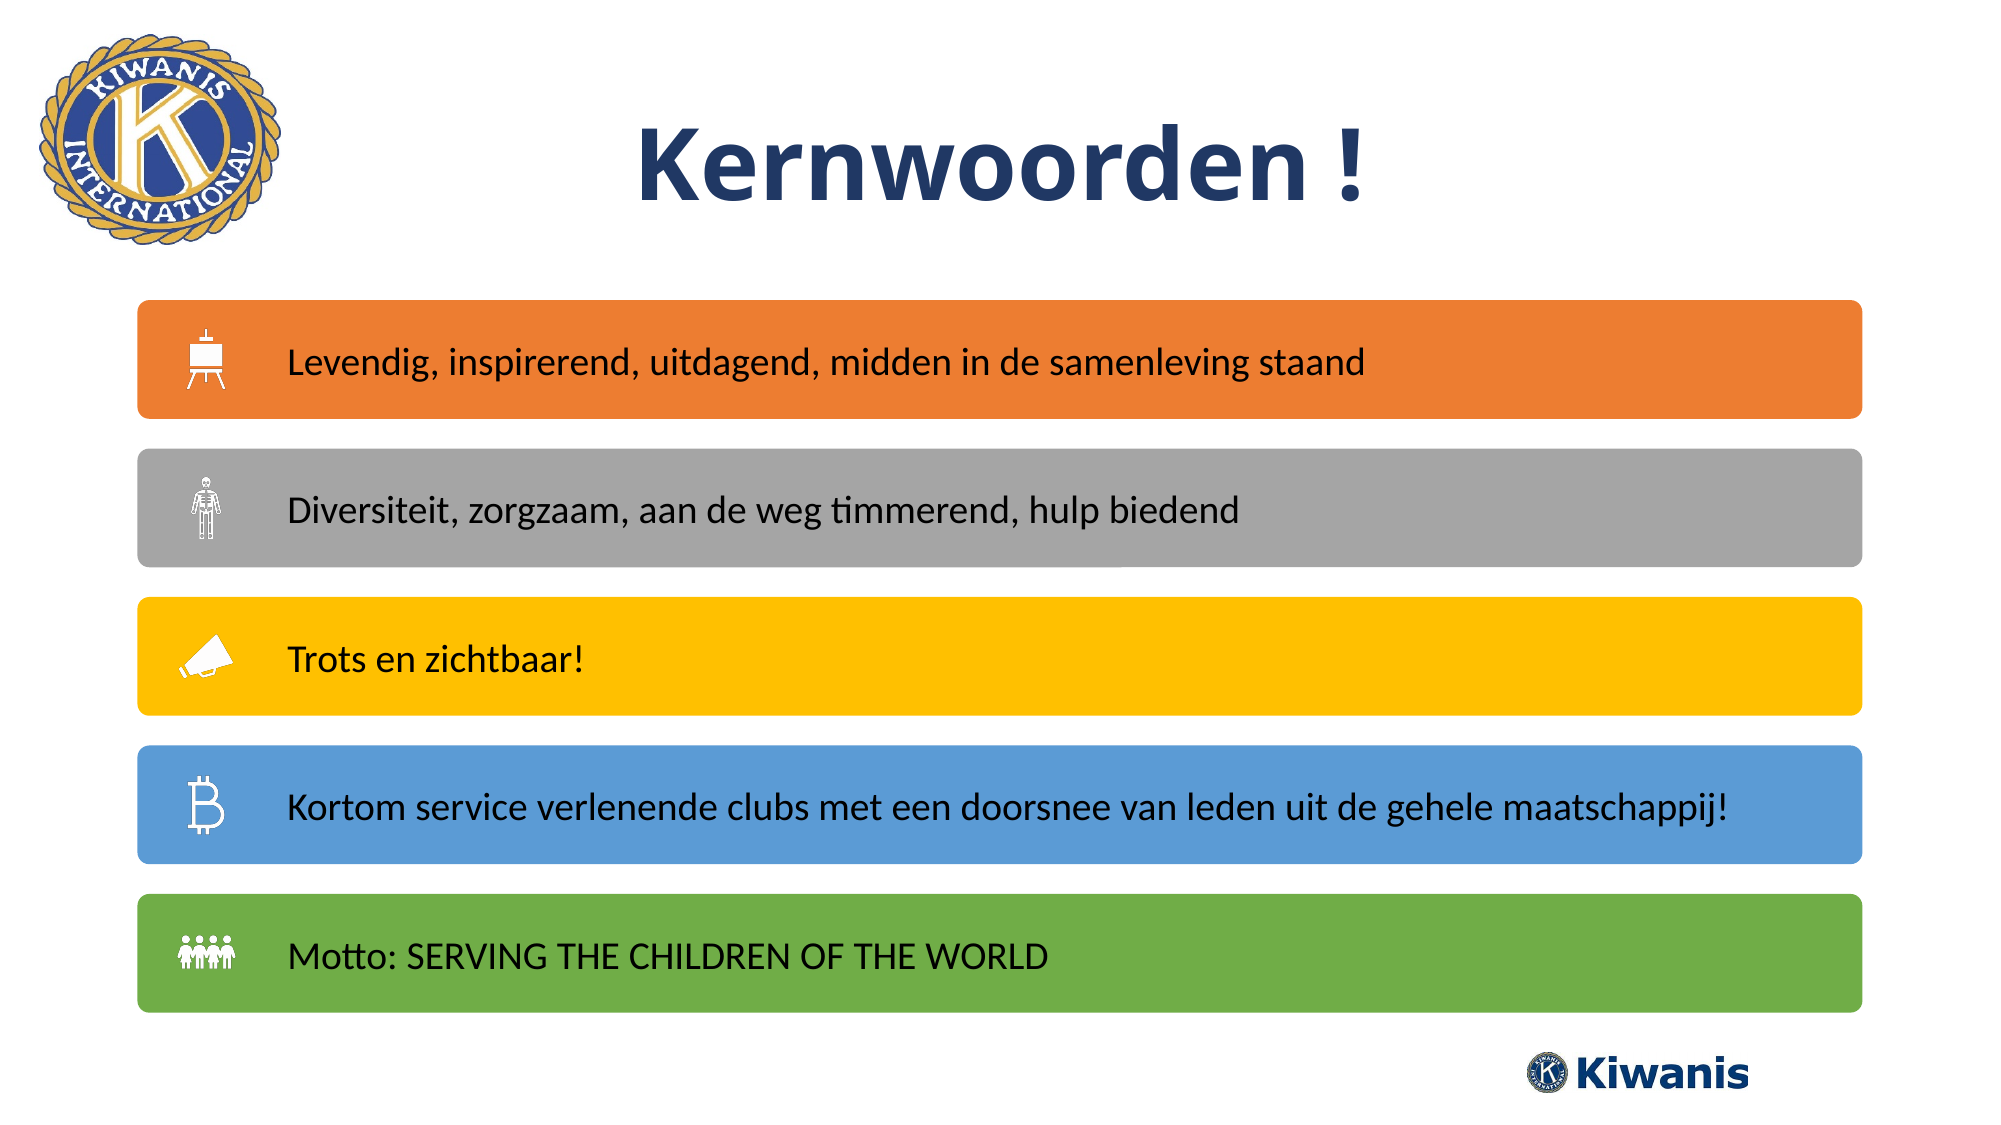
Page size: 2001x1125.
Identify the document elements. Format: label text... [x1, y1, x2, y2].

title Kernwoorden ! [137, 59, 1863, 278]
picture [39, 34, 281, 245]
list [137, 299, 1863, 1014]
picture [1527, 1052, 1748, 1093]
